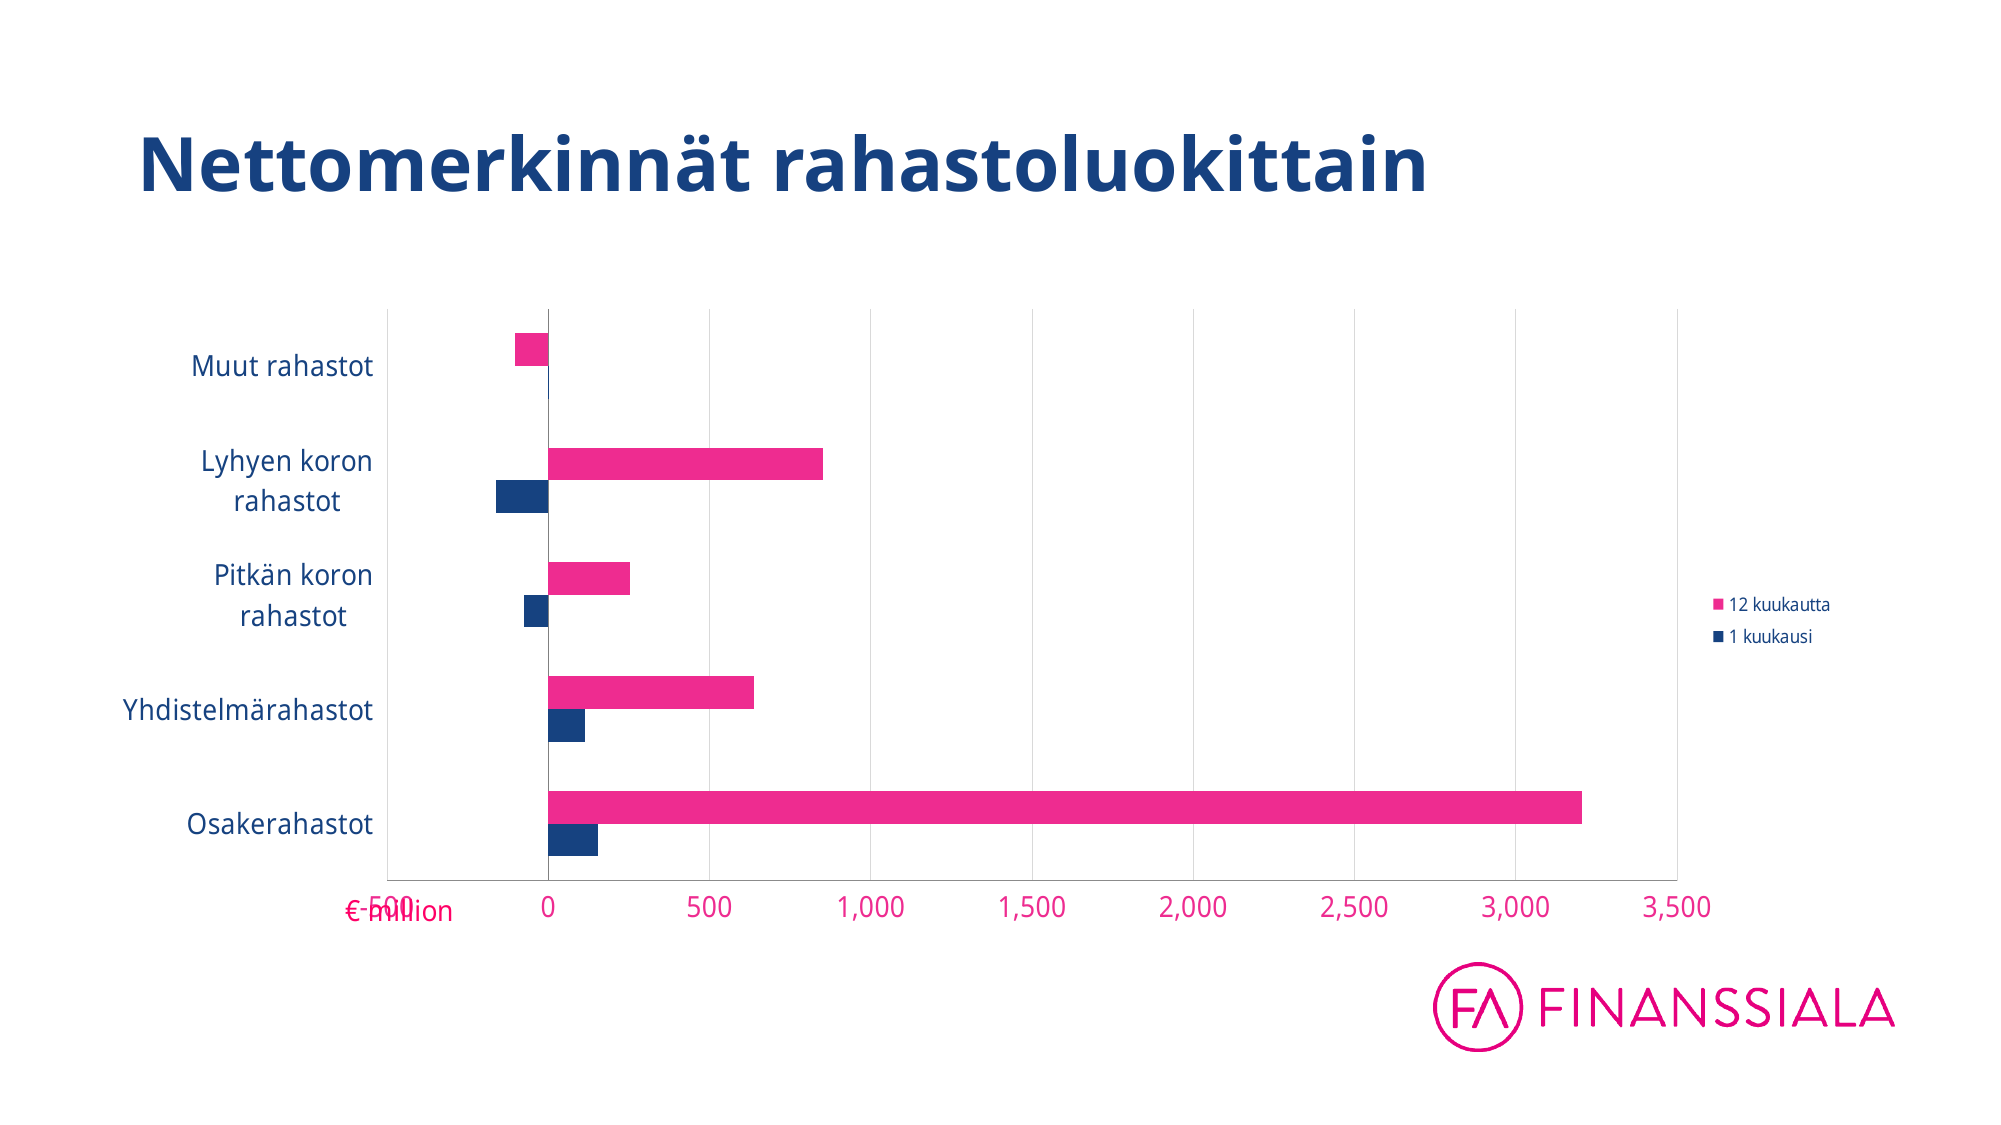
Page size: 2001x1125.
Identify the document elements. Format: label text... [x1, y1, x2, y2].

title Nettomerkinnät rahastoluokittain [122, 58, 1848, 276]
picture [1433, 962, 1895, 1052]
chart [122, 297, 1848, 944]
